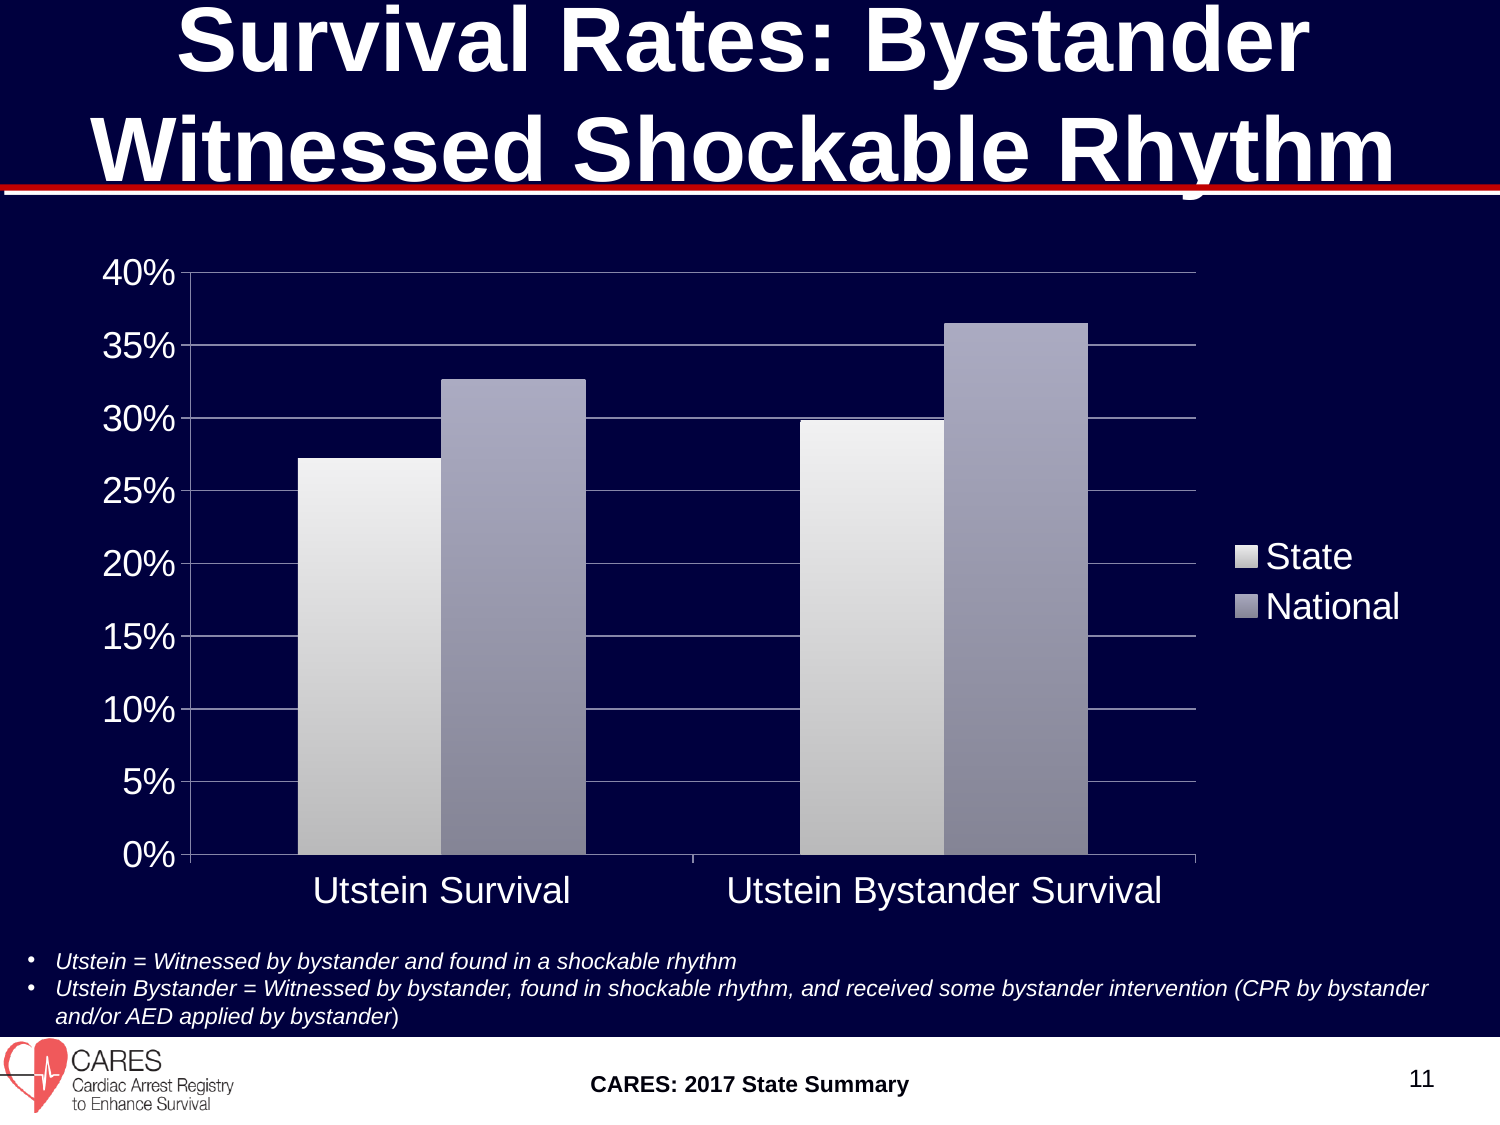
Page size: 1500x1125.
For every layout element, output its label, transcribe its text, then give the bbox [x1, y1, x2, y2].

chart [74, 237, 1426, 926]
title Survival Rates: Bystander Witnessed Shockable Rhythm [19, 16, 1470, 163]
text_box Utstein = Witnessed by bystander and found in a shockable rhythm Utstein Bystander = Witnessed by bystander, found in shockable rhythm, and received some bystander intervention (CPR by bystander and/or AED applied by bystander) [12, 939, 1488, 1037]
